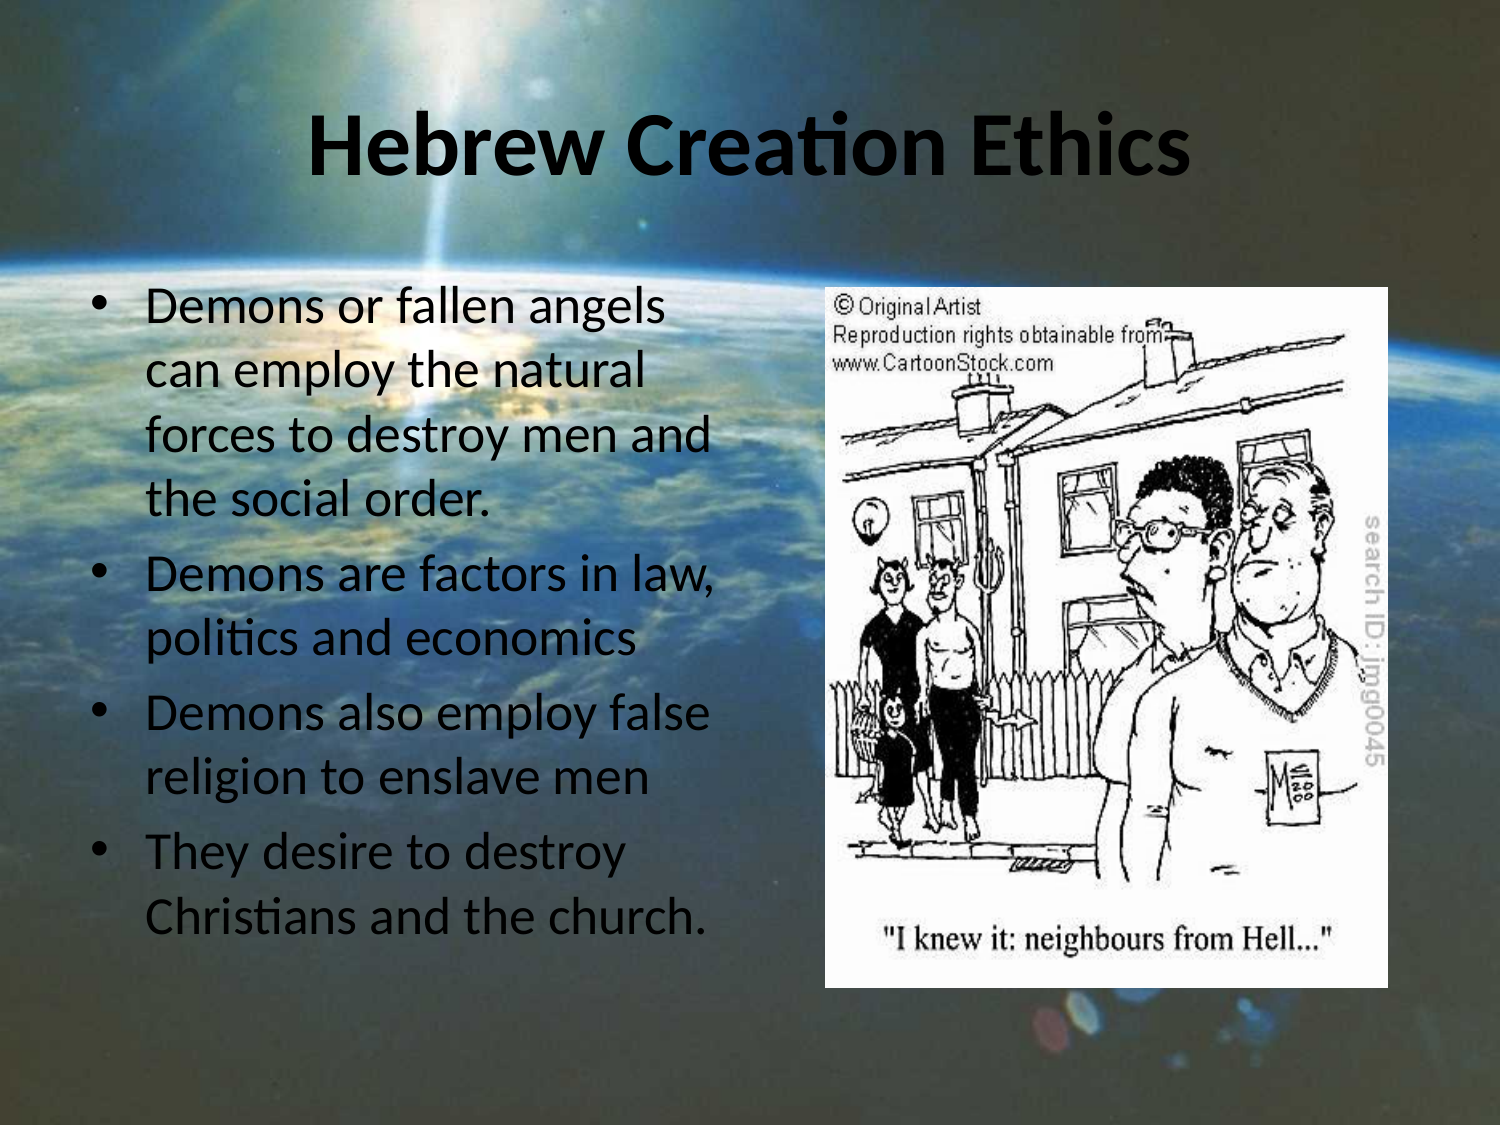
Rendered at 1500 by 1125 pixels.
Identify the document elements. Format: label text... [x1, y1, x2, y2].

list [824, 287, 1388, 988]
picture [0, 0, 1500, 1125]
title Hebrew Creation Ethics [75, 45, 1425, 233]
list Demons or fallen angels can employ the natural forces to destroy men and the social order. Demons are factors in law, politics and economics Demons also employ false religion to enslave men They desire to destroy Christians and the church. [75, 262, 738, 1005]
